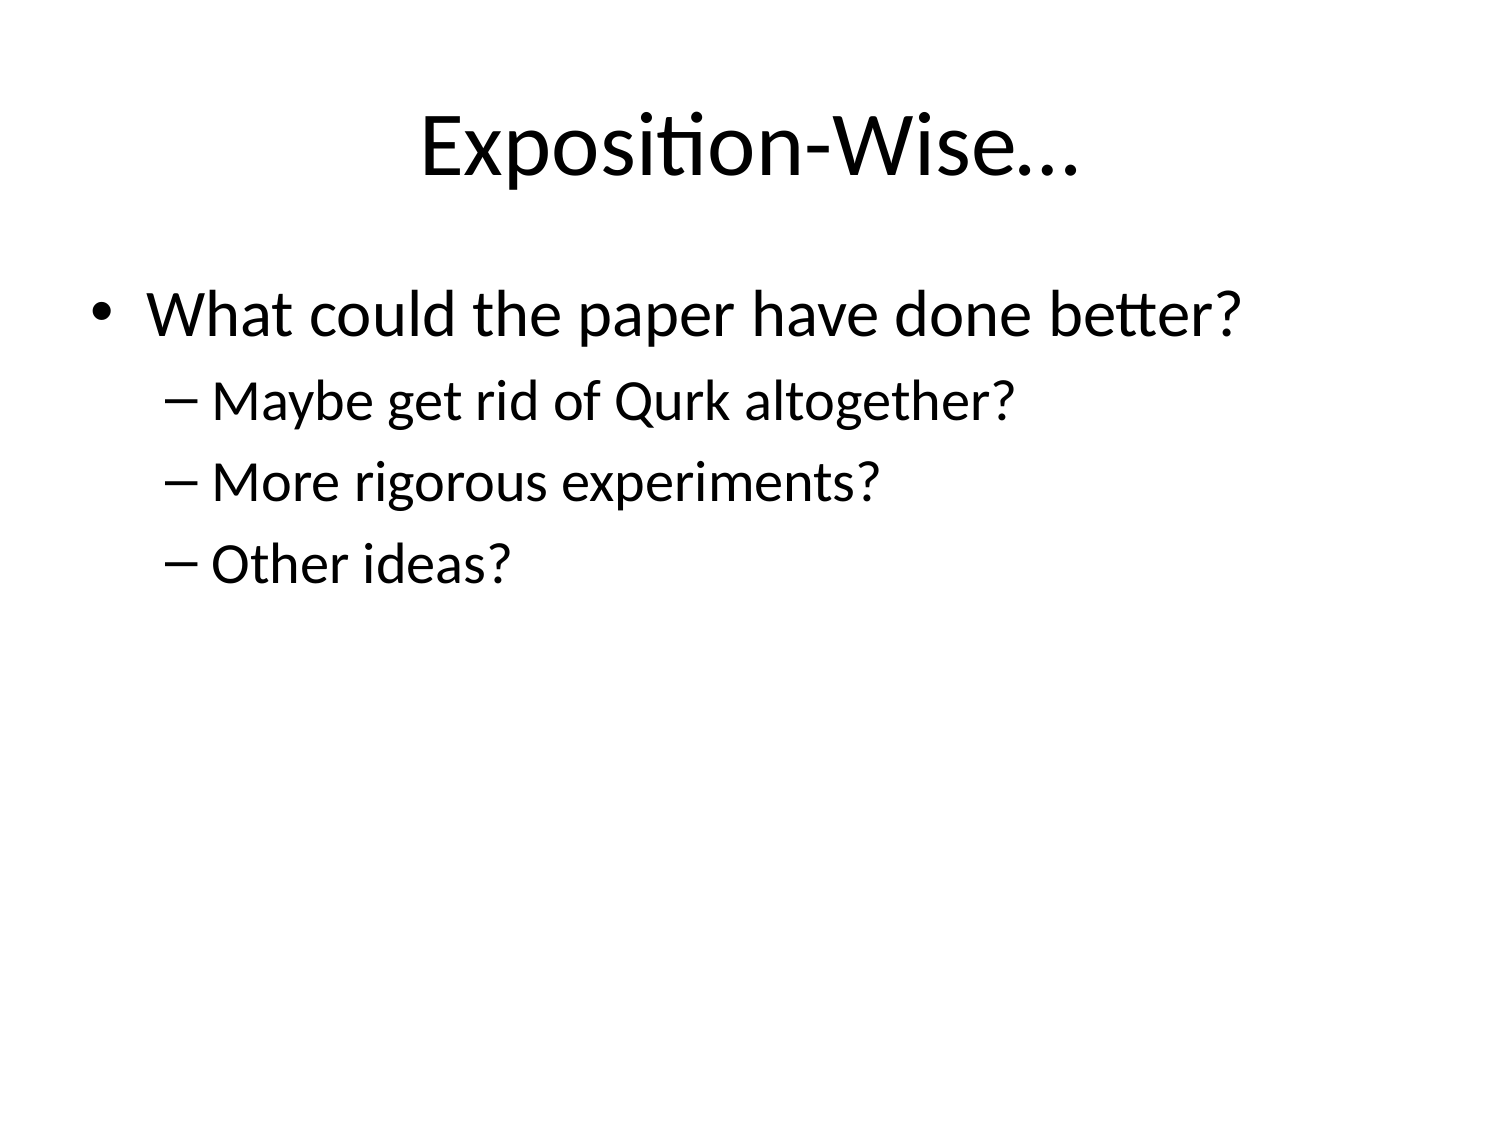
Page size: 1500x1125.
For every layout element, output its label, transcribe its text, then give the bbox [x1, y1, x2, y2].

list What could the paper have done better? Maybe get rid of Qurk altogether? More rigorous experiments? Other ideas? [75, 262, 1425, 1005]
title Exposition-Wise… [75, 45, 1425, 233]
